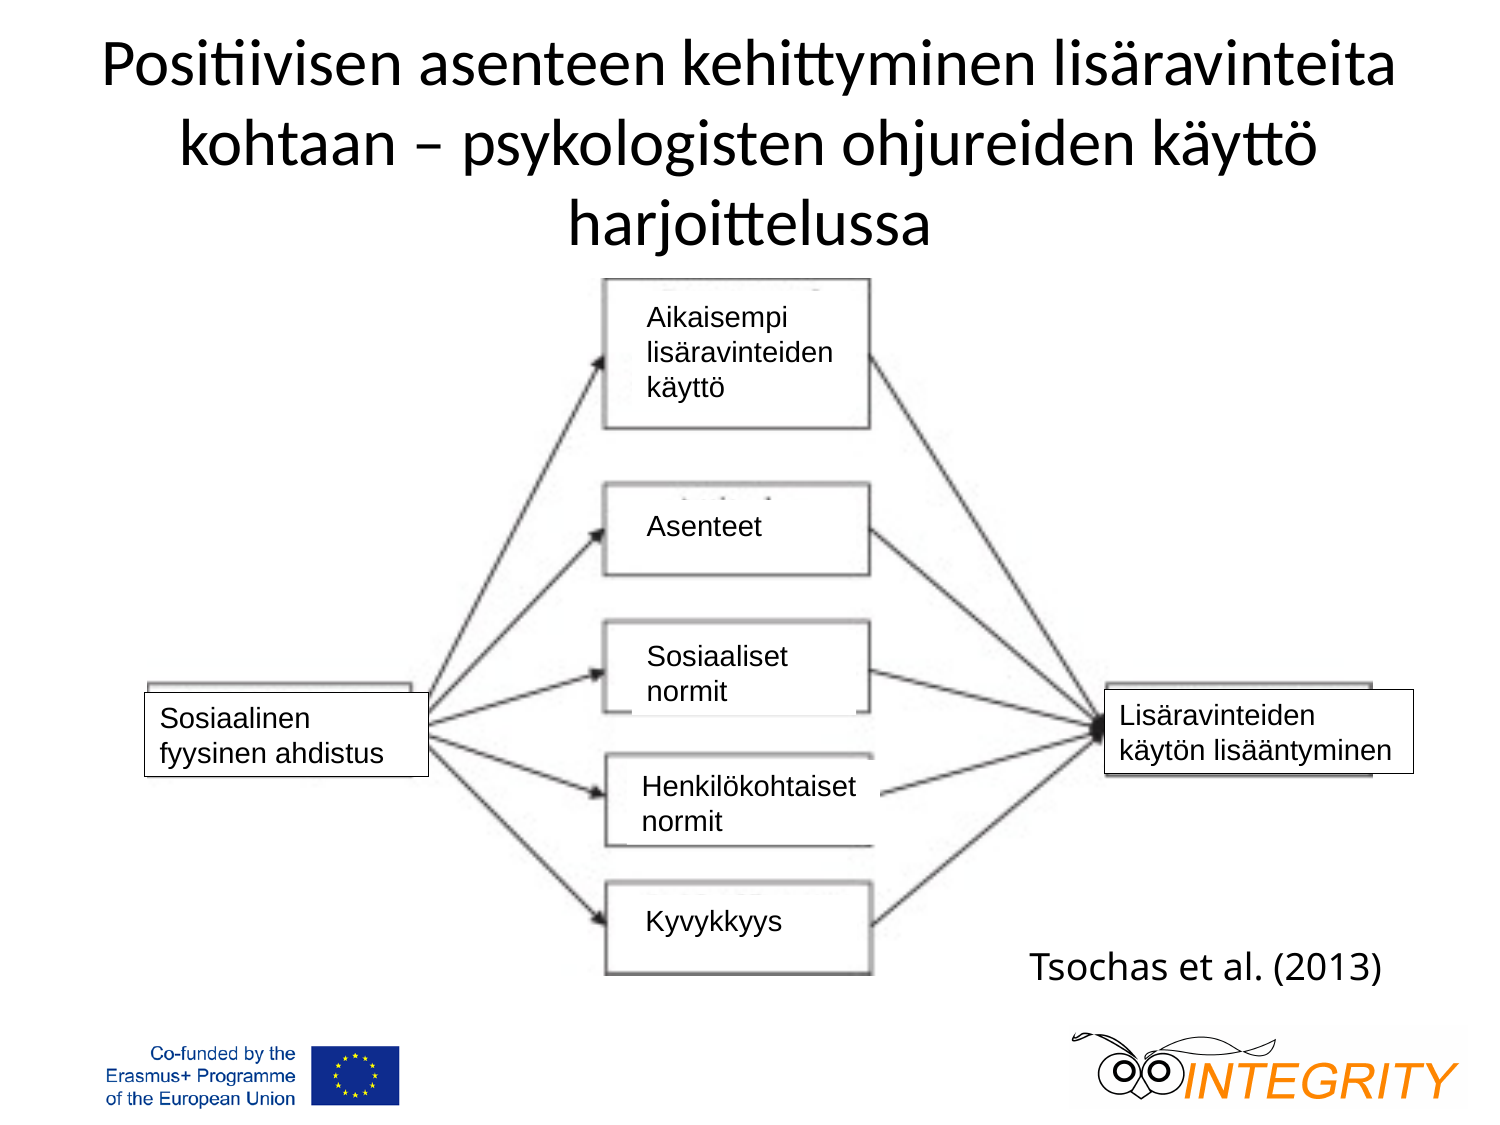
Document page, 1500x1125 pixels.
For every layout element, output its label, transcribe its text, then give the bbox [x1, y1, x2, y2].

text_box Lisäravinteiden käytön lisääntyminen [1378, 689, 1414, 774]
picture [1069, 1025, 1468, 1109]
title Positiivisen asenteen kehittyminen lisäravinteita kohtaan – psykologisten ohjureiden käyttö harjoittelussa [75, 45, 1425, 233]
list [147, 278, 1373, 977]
picture [88, 1029, 416, 1124]
text_box Tsochas et al. (2013) [1014, 913, 1398, 996]
